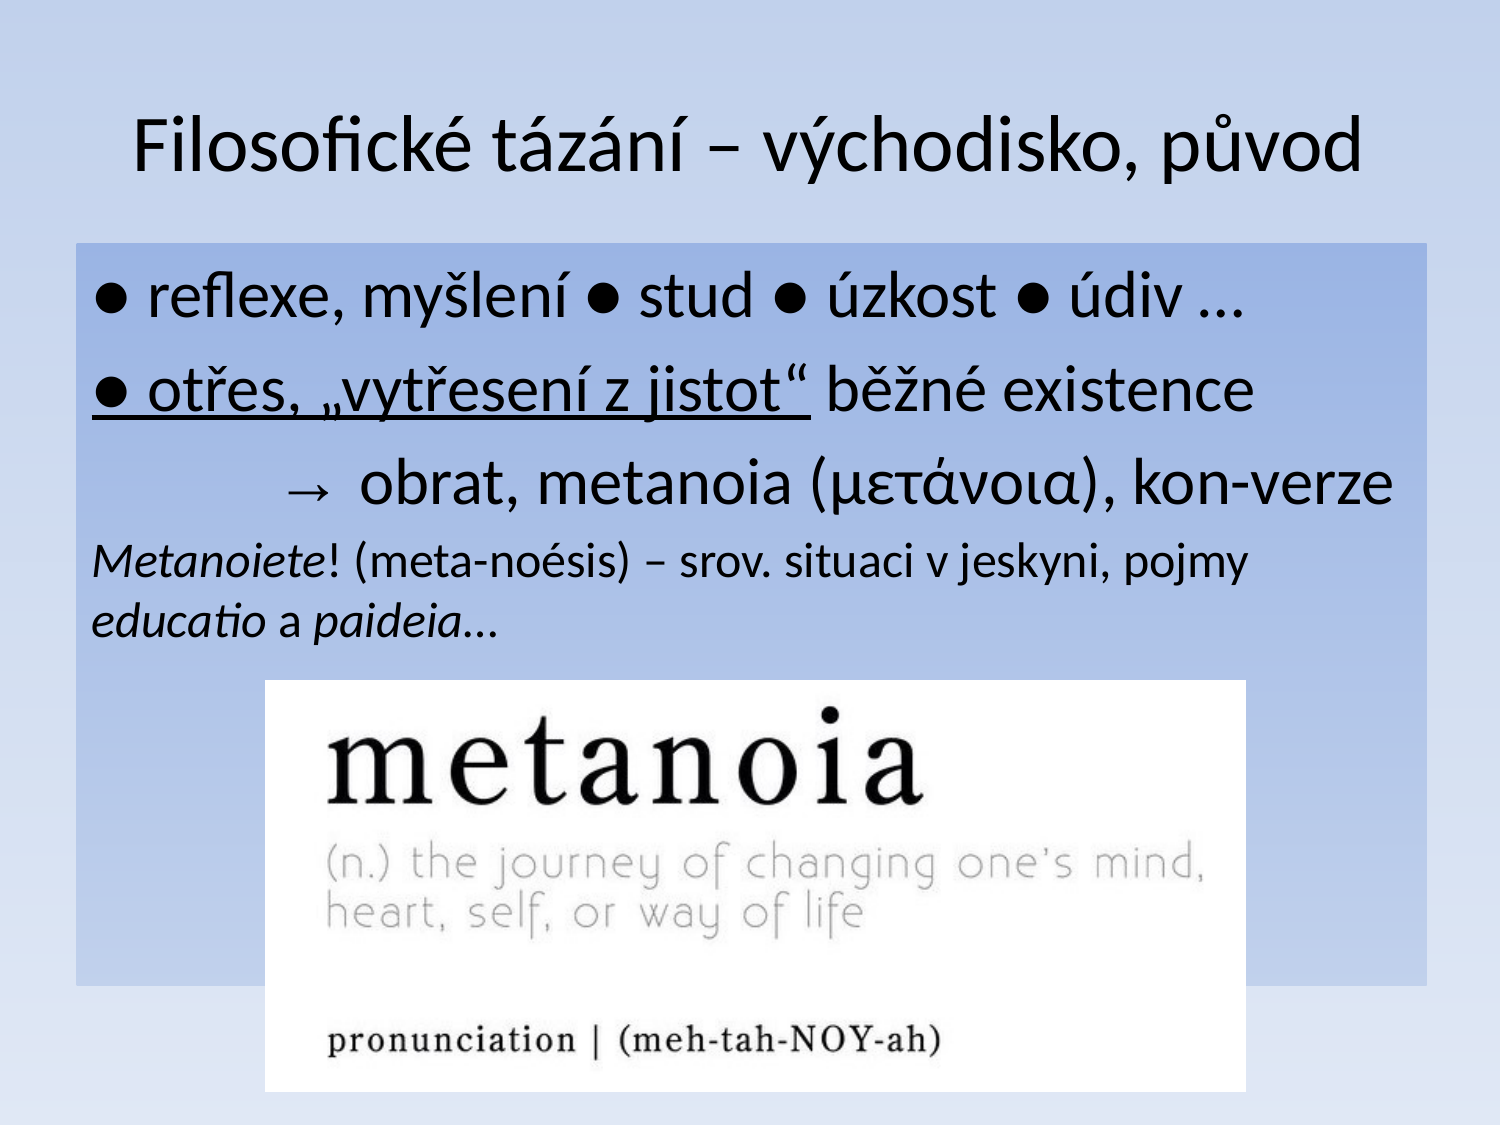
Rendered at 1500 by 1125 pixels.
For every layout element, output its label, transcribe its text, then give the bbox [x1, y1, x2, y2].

title Filosofické tázání – východisko, původ [75, 45, 1425, 233]
list ● reflexe, myšlení ● stud ● úzkost ● údiv … ● otřes, „vytřesení z jistot“ běžné existence → obrat, metanoia (μετάνοια), kon-verze Metanoiete! (meta-noésis) – srov. situaci v jeskyni, pojmy educatio a paideia… [76, 243, 1427, 986]
picture [265, 680, 1246, 1092]
